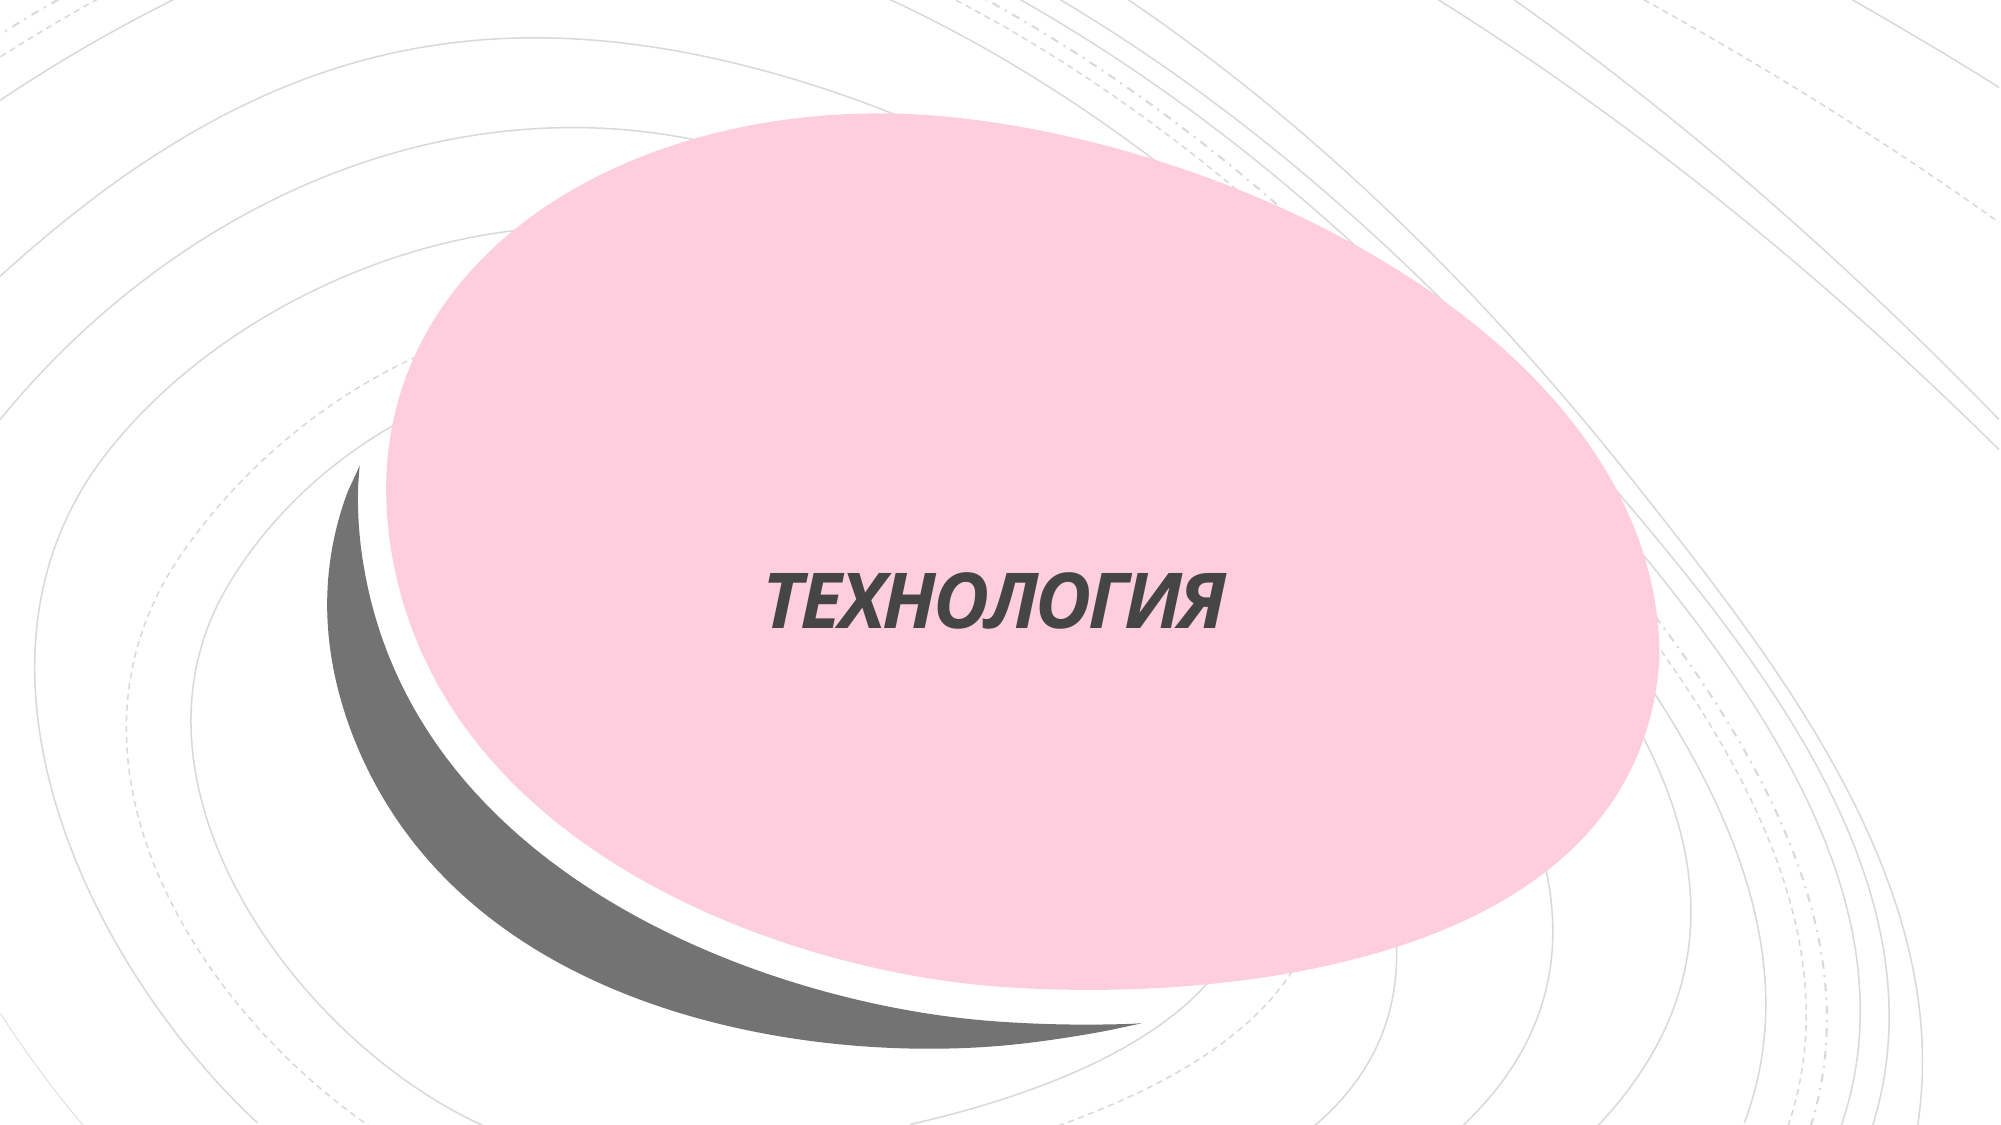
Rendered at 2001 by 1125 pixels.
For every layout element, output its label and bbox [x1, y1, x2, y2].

text_box [0, 0, 2000, 1125]
